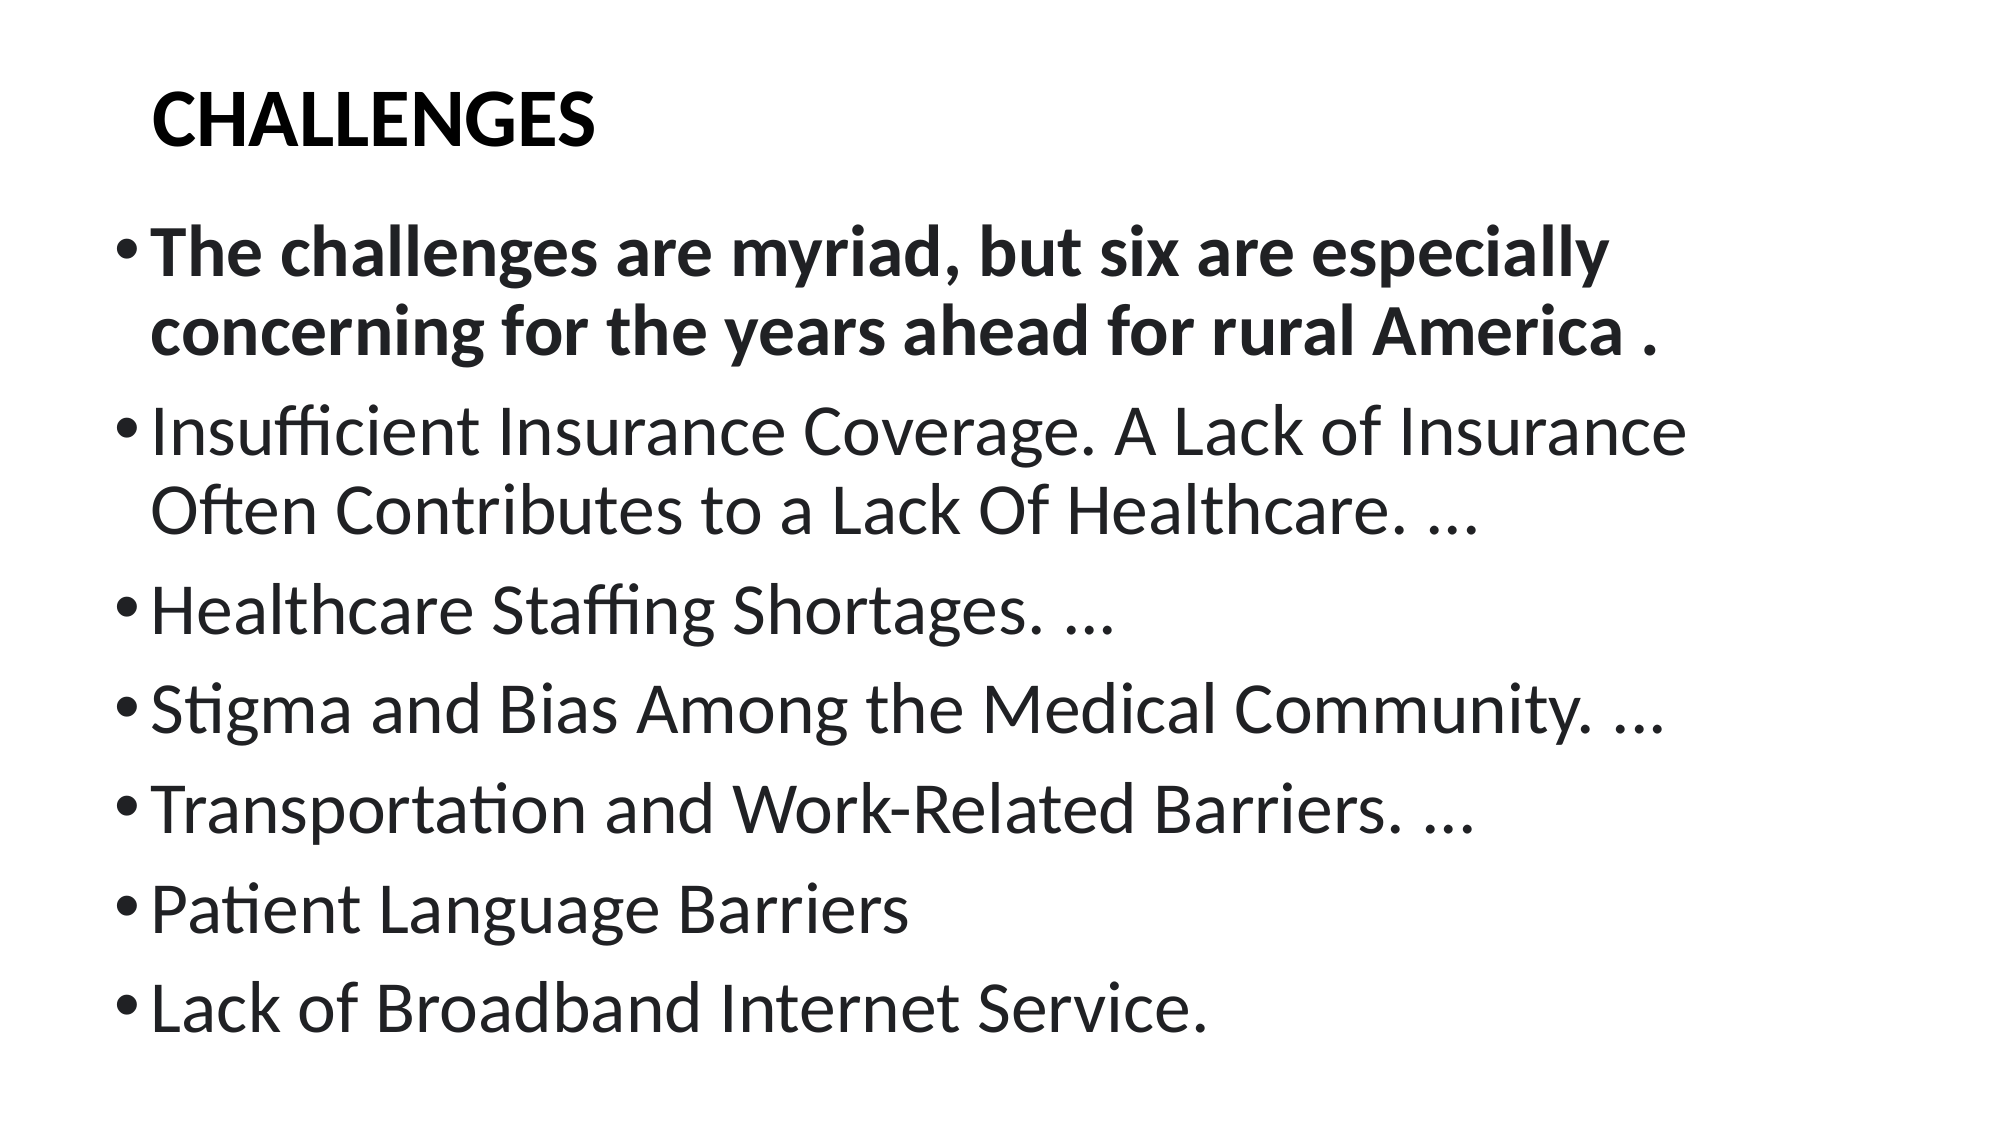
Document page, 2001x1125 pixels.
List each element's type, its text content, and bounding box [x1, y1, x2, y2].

title CHALLENGES [137, 59, 1863, 180]
list The challenges are myriad, but six are especially concerning for the years ahead for rural America . Insufficient Insurance Coverage. A Lack of Insurance Often Contributes to a Lack Of Healthcare. ... Healthcare Staffing Shortages. ... Stigma and Bias Among the Medical Community. ... Transportation and Work-Related Barriers. ... Patient Language Barriers Lack of Broadband Internet Service. [99, 205, 1825, 1066]
